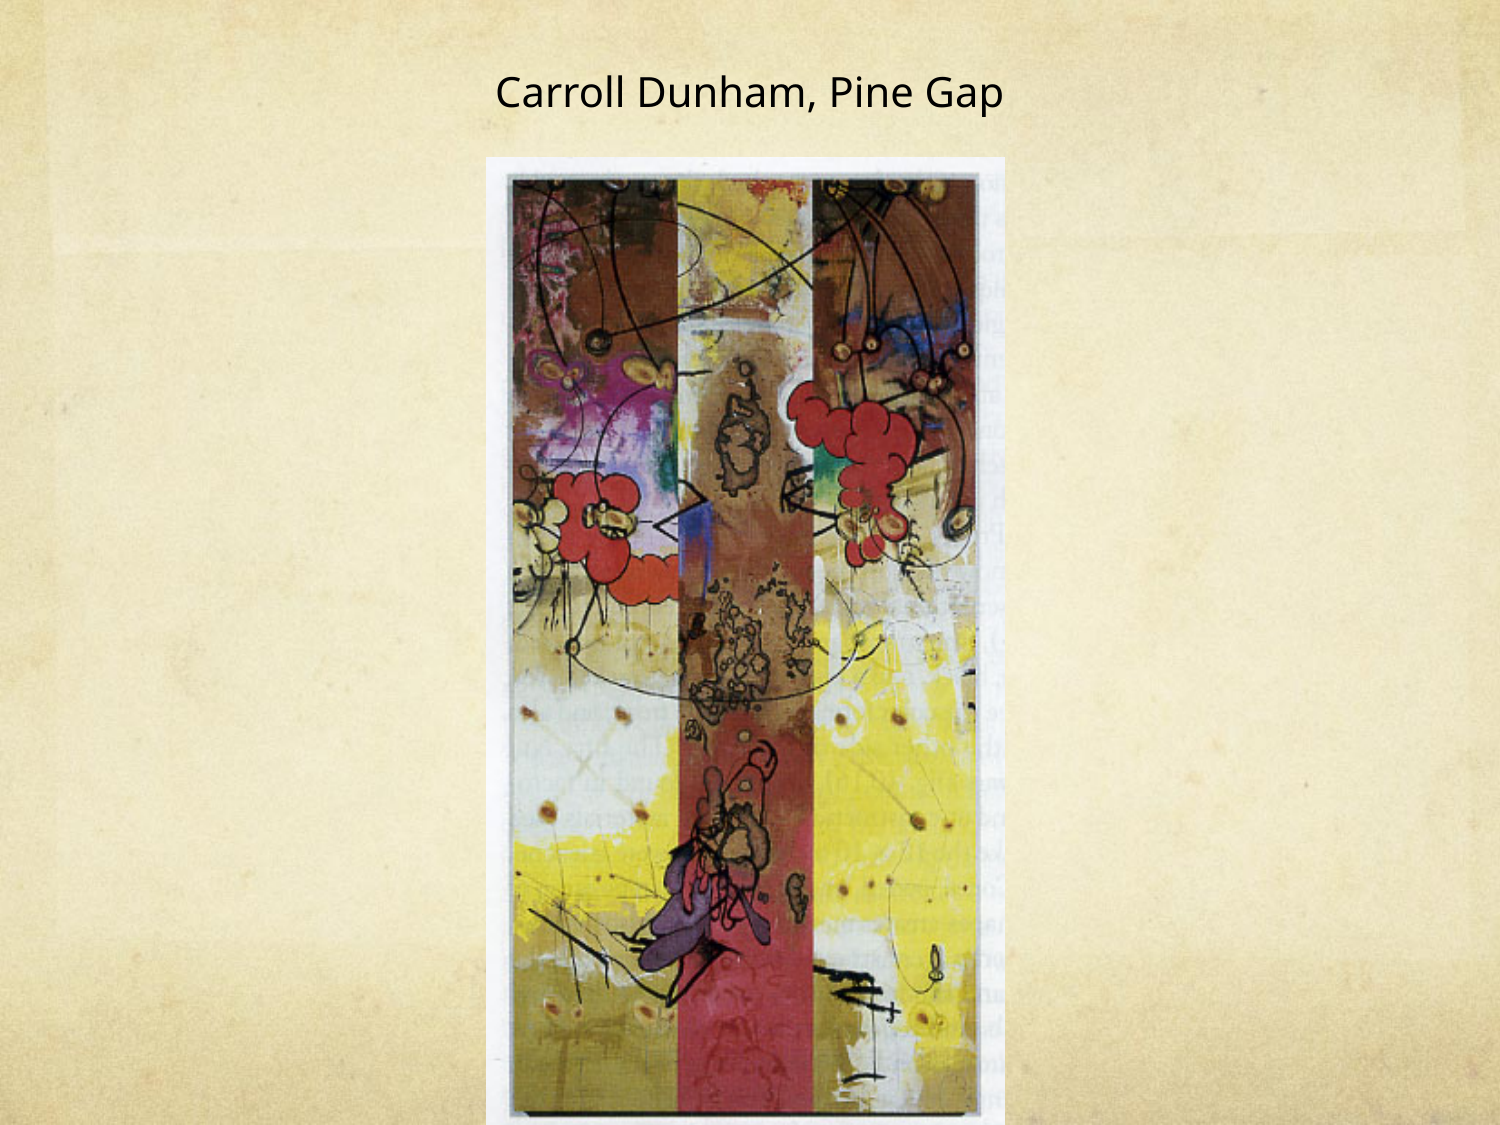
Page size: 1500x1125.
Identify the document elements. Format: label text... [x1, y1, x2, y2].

picture [0, 0, 1500, 157]
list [0, 157, 1500, 1125]
title Carroll Dunham, Pine Gap [150, 24, 1350, 149]
